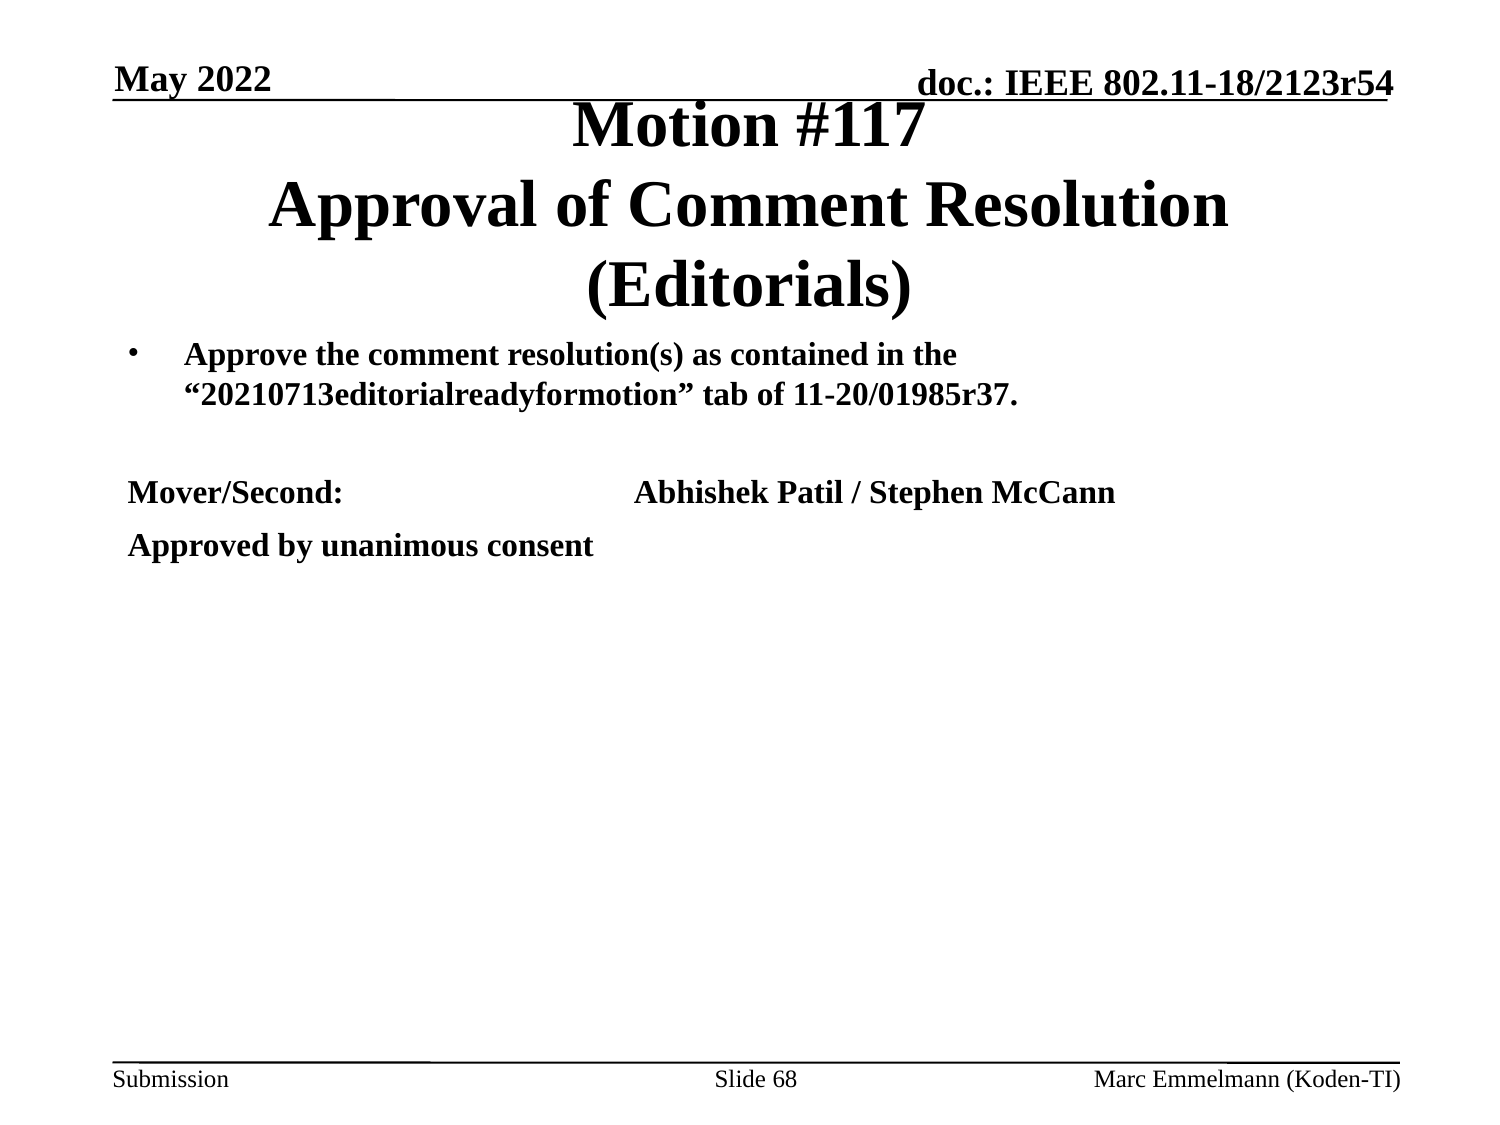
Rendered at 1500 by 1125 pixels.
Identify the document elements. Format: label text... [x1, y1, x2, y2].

list Approve the comment resolution(s) as contained in the “20210713editorialreadyformotion” tab of 11-20/01985r37. Mover/Second: Abhishek Patil / Stephen McCann Approved by unanimous consent [112, 324, 1388, 1000]
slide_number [114, 54, 423, 100]
slide_number Slide 68 [712, 1061, 800, 1123]
footer Marc Emmelmann (Koden-TI) [878, 1061, 1402, 1093]
title Motion #117 Approval of Comment Resolution (Editorials) [112, 112, 1388, 288]
